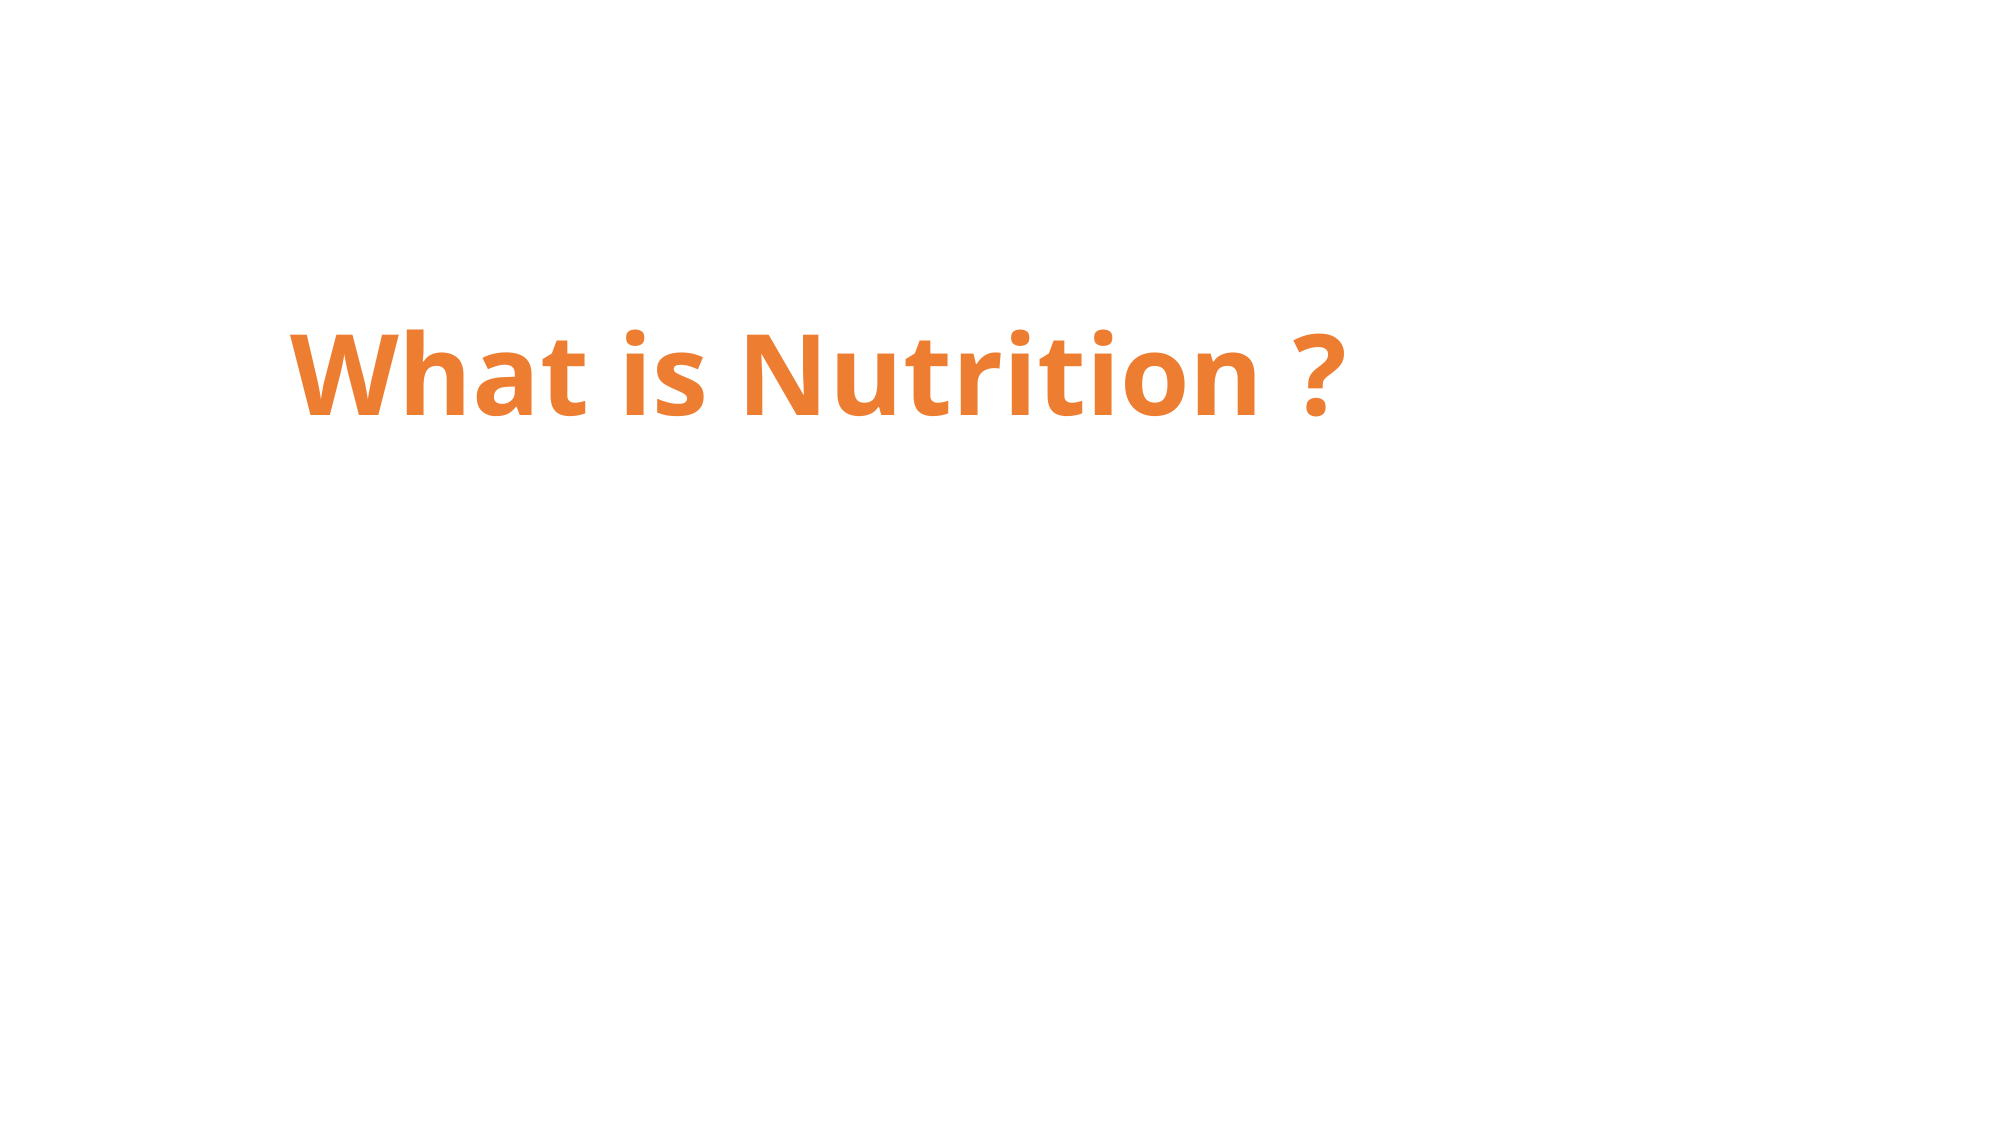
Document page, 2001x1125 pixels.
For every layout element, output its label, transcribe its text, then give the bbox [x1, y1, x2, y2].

title What is Nutrition ? [275, 270, 2000, 489]
